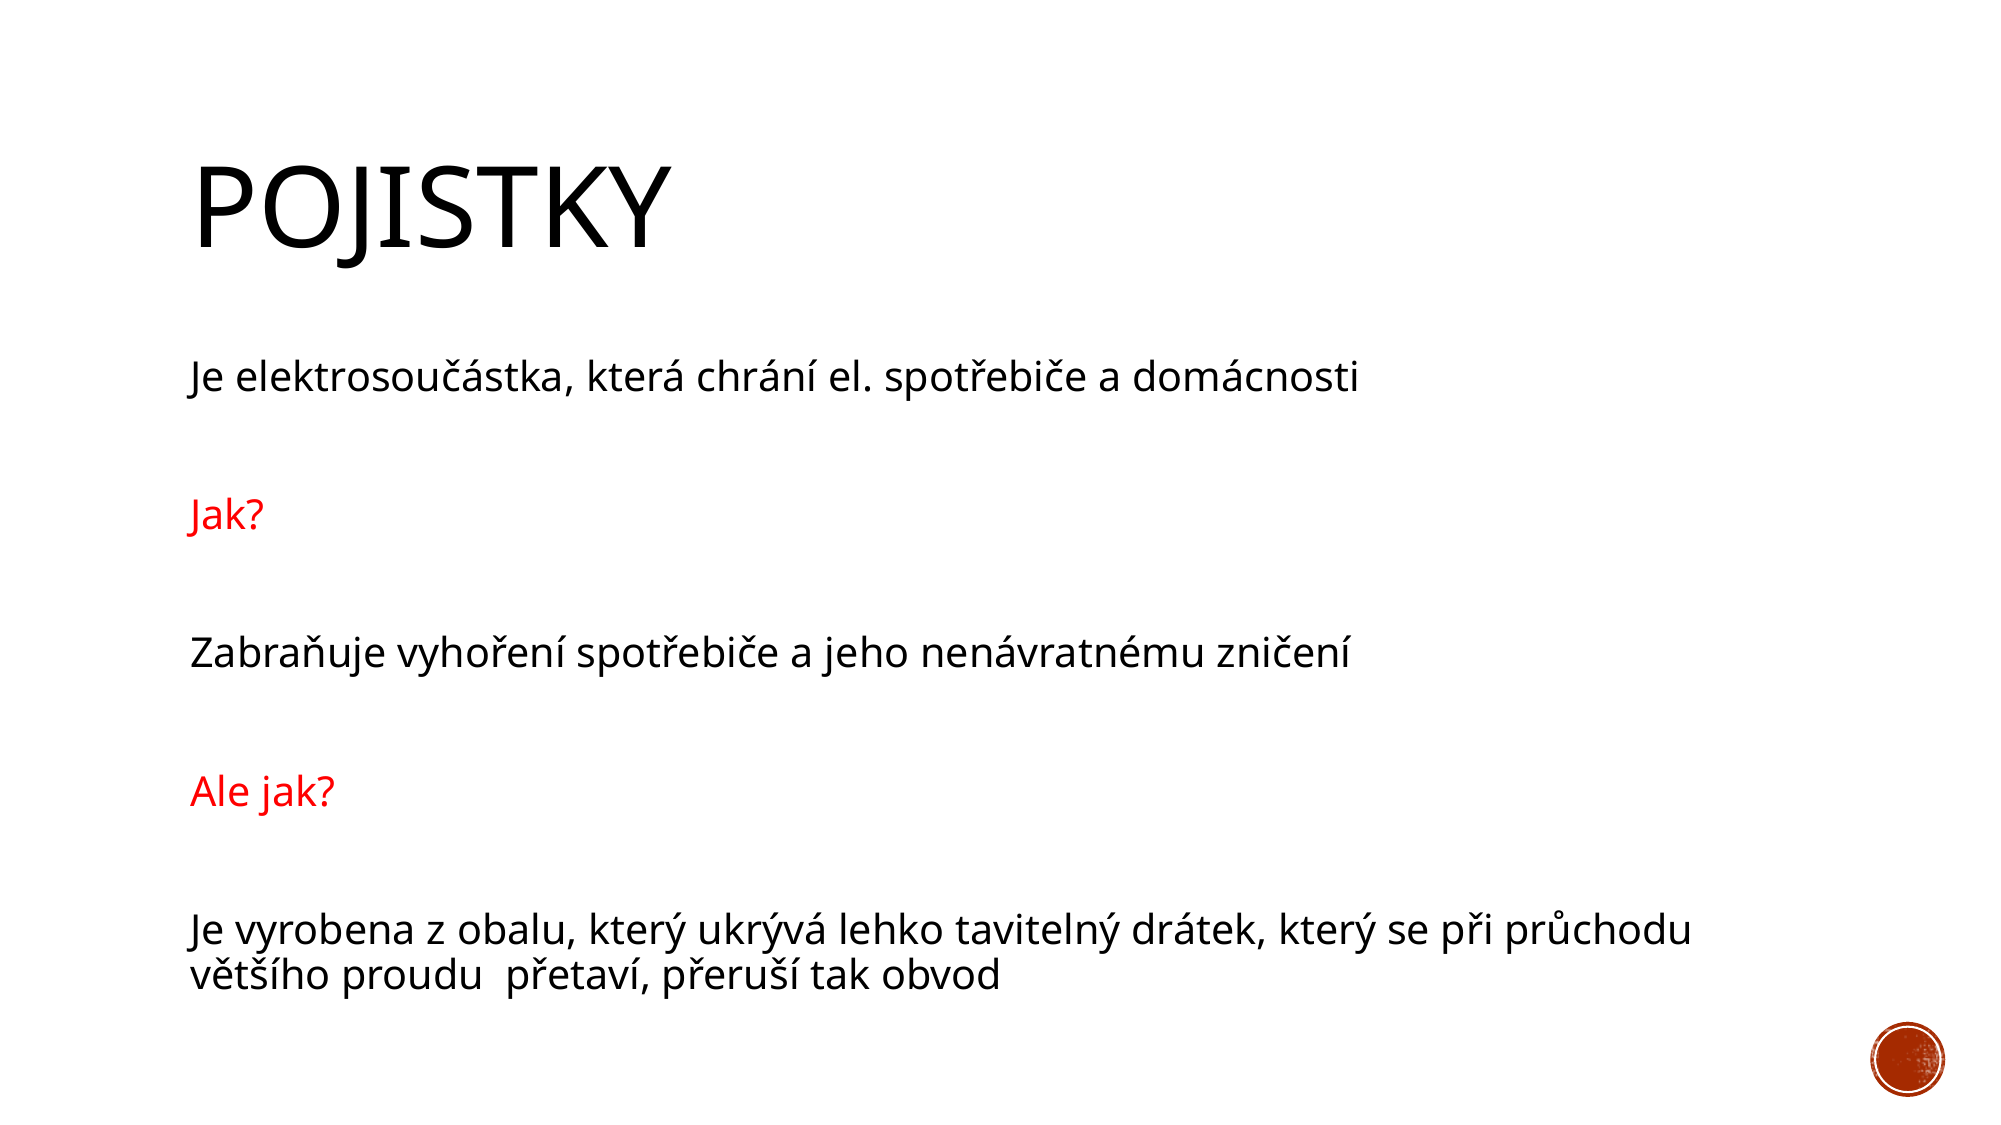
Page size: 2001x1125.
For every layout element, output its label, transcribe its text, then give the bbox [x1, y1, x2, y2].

list Je elektrosoučástka, která chrání el. spotřebiče a domácnosti Jak? Zabraňuje vyhoření spotřebiče a jeho nenávratnému zničení Ale jak? Je vyrobena z obalu, který ukrývá lehko tavitelný drátek, který se při průchodu většího proudu přetaví, přeruší tak obvod [175, 348, 1826, 1013]
title Pojistky [175, 79, 1826, 344]
